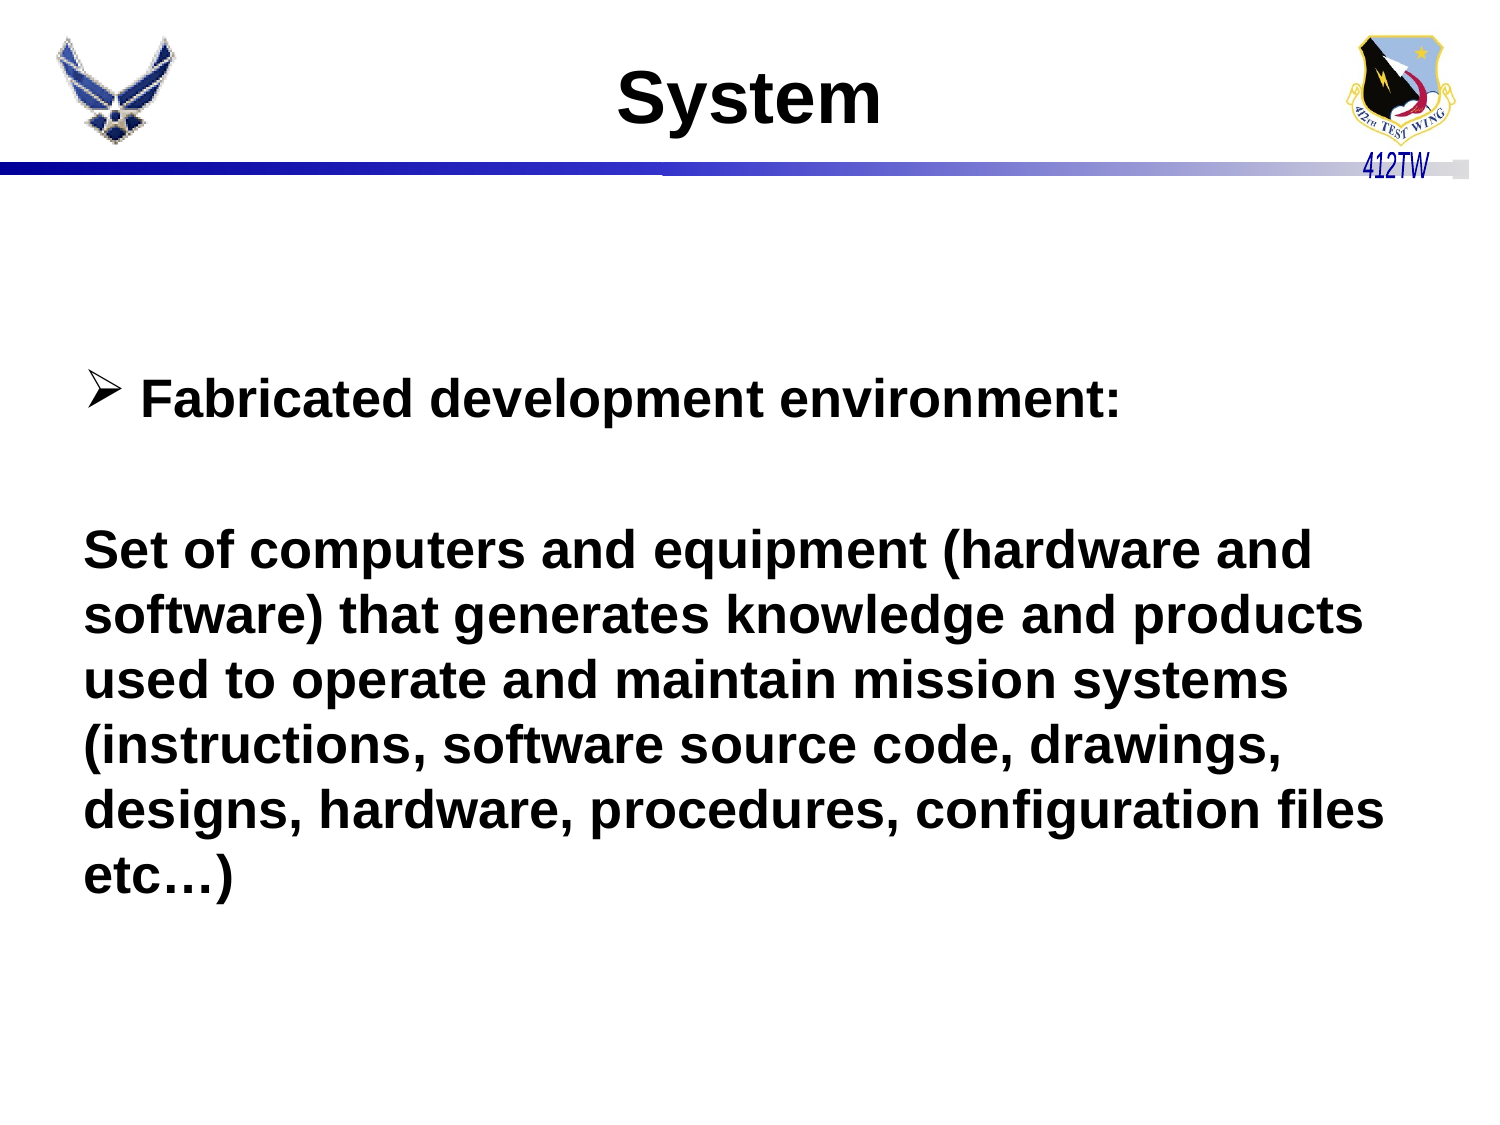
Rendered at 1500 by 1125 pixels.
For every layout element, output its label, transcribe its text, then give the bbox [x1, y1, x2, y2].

list Fabricated development environment: Set of computers and equipment (hardware and software) that generates knowledge and products used to operate and maintain mission systems (instructions, software source code, drawings, designs, hardware, procedures, configuration files etc…) [68, 355, 1431, 973]
picture [22, 29, 112, 155]
title System [112, 24, 1388, 163]
picture [1388, 29, 1460, 152]
